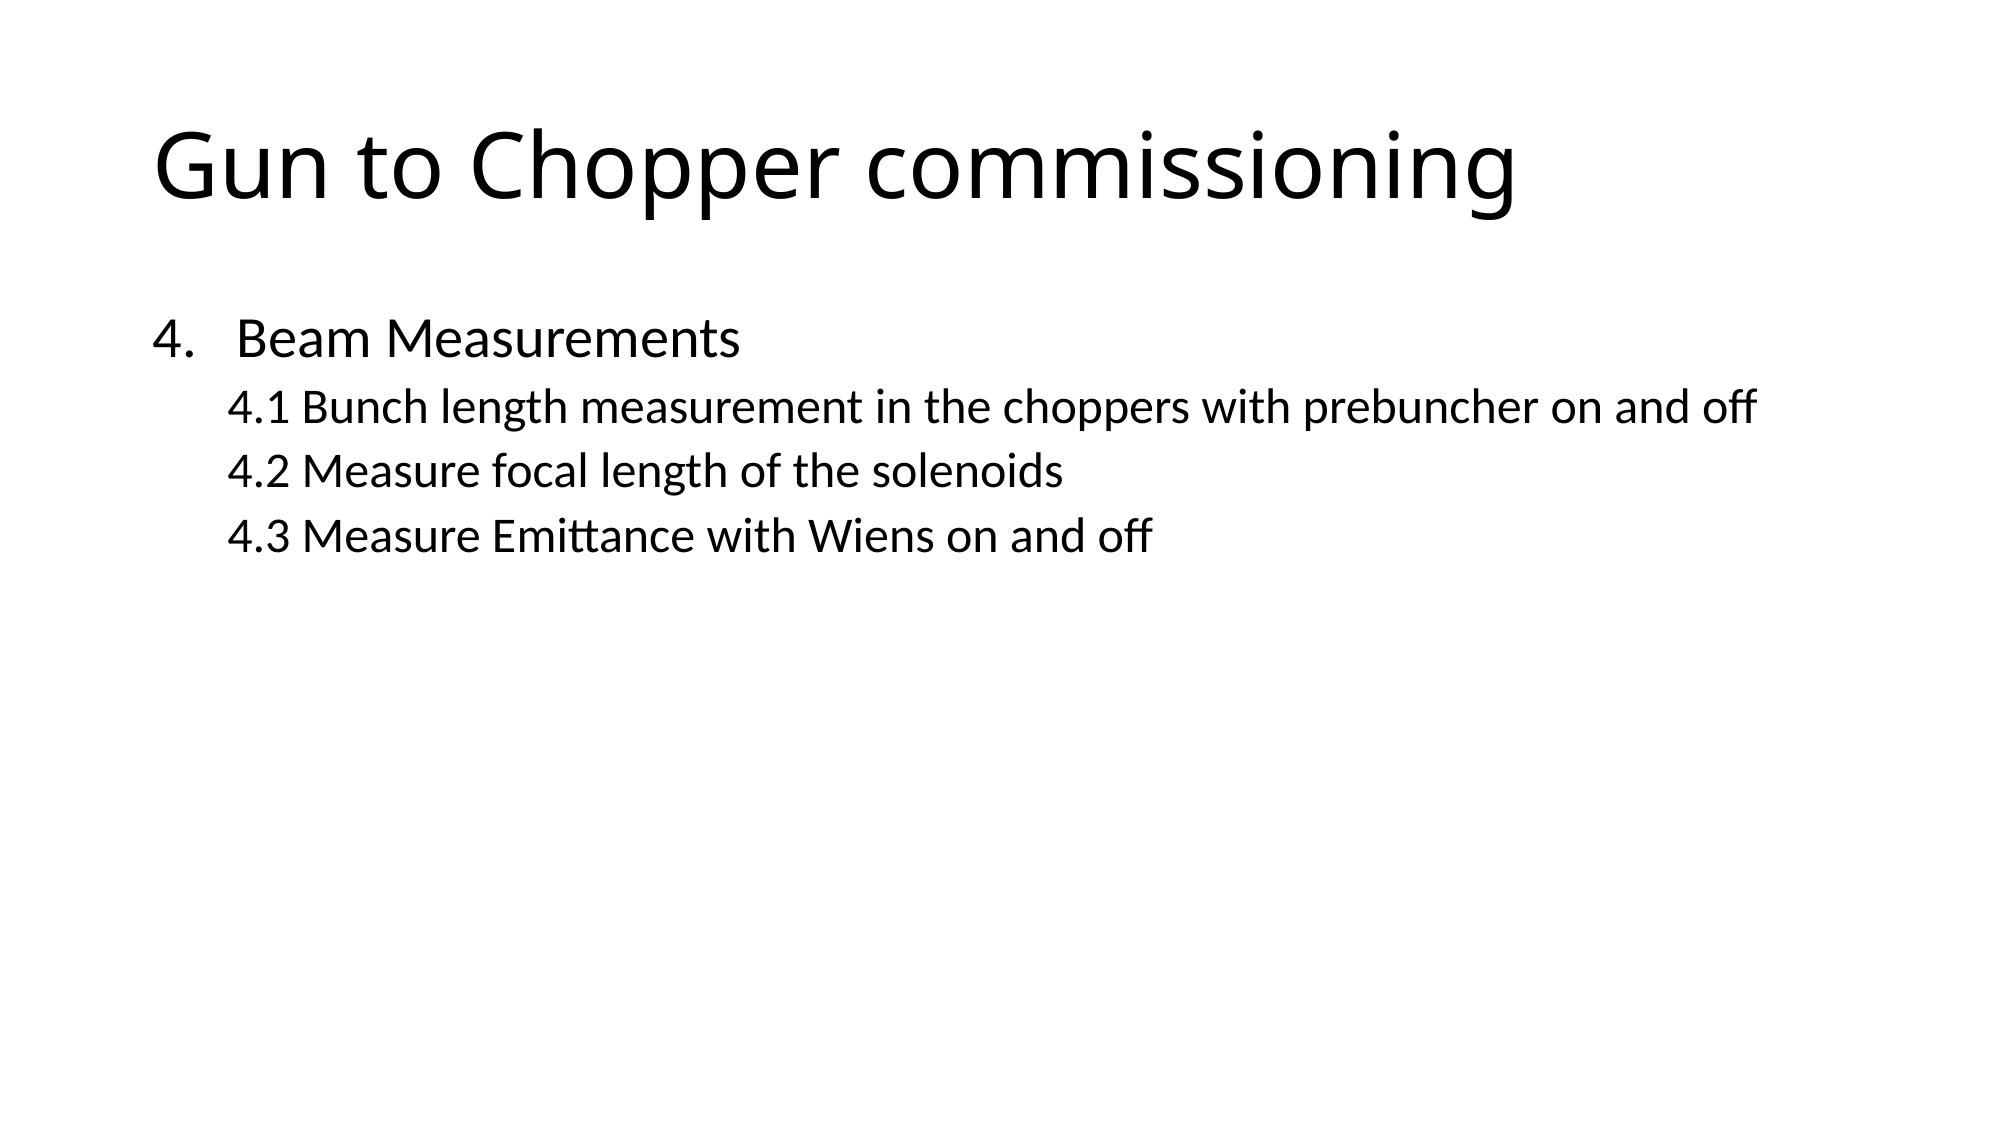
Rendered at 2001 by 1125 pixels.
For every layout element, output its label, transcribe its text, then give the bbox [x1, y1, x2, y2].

title Gun to Chopper commissioning [137, 59, 1863, 278]
list Beam Measurements 4.1 Bunch length measurement in the choppers with prebuncher on and off 4.2 Measure focal length of the solenoids 4.3 Measure Emittance with Wiens on and off [137, 299, 1863, 1014]
